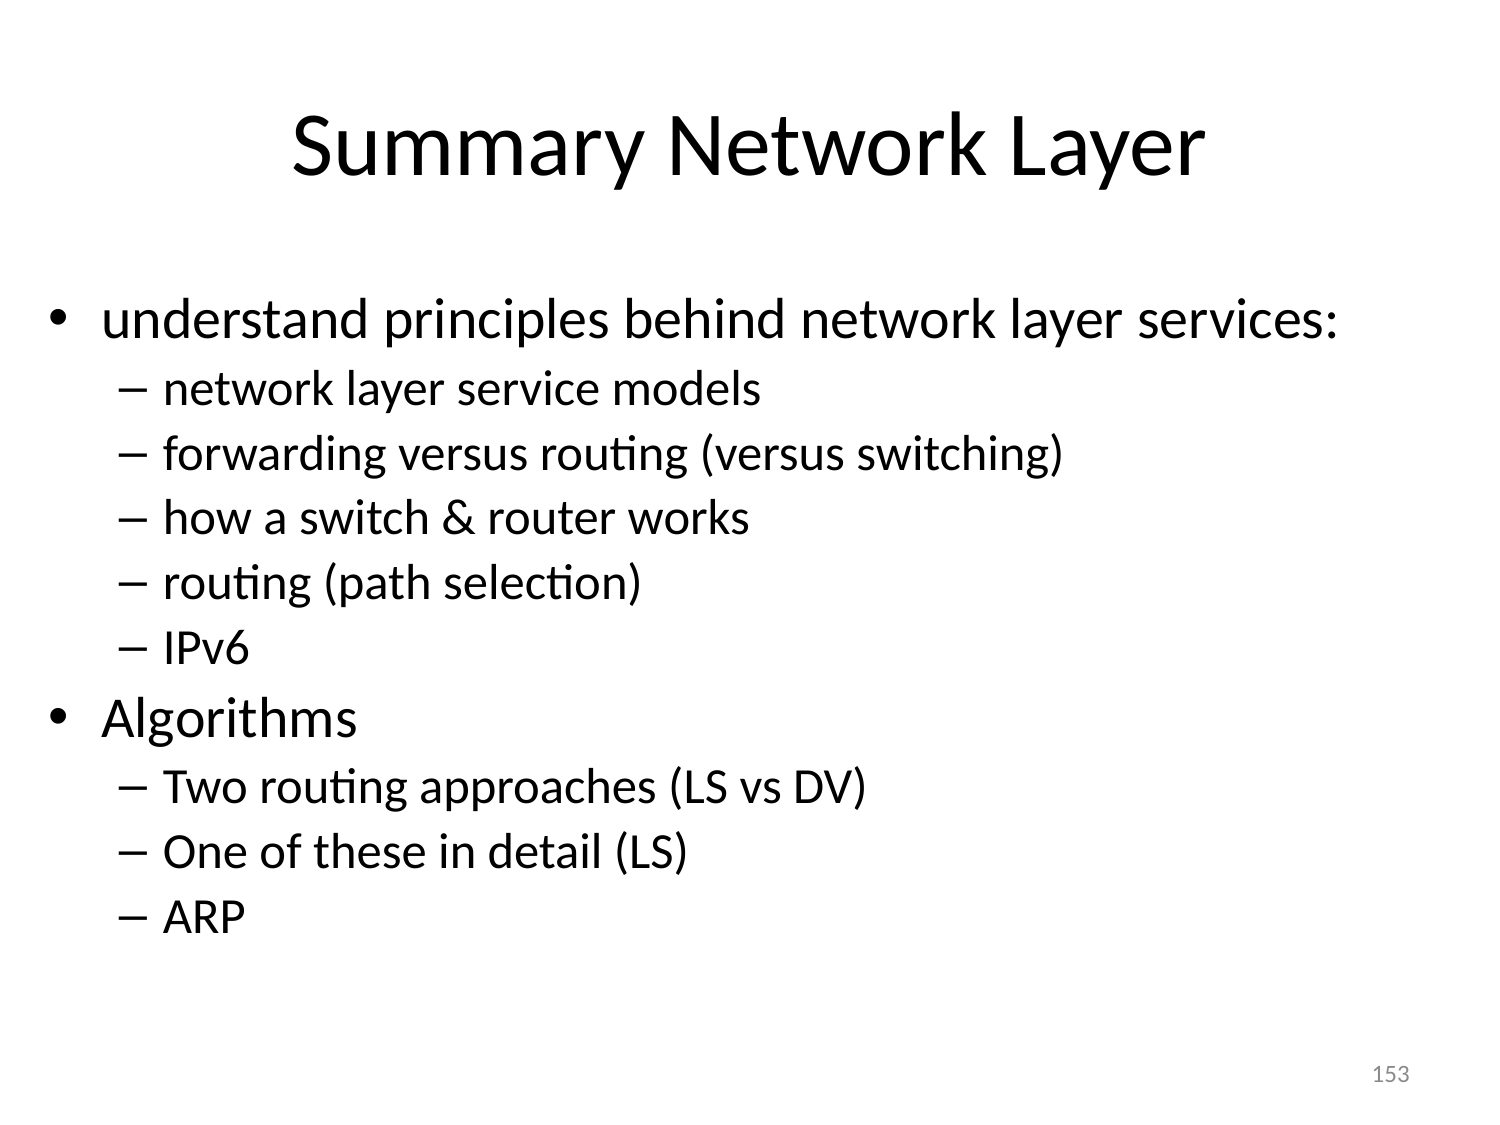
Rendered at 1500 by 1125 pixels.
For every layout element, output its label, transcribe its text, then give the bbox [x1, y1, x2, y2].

list understand principles behind network layer services: network layer service models forwarding versus routing (versus switching) how a switch & router works routing (path selection) IPv6 Algorithms Two routing approaches (LS vs DV) One of these in detail (LS) ARP [33, 200, 1357, 963]
title Summary Network Layer [75, 45, 1425, 233]
slide_number 153 [1074, 1042, 1425, 1103]
